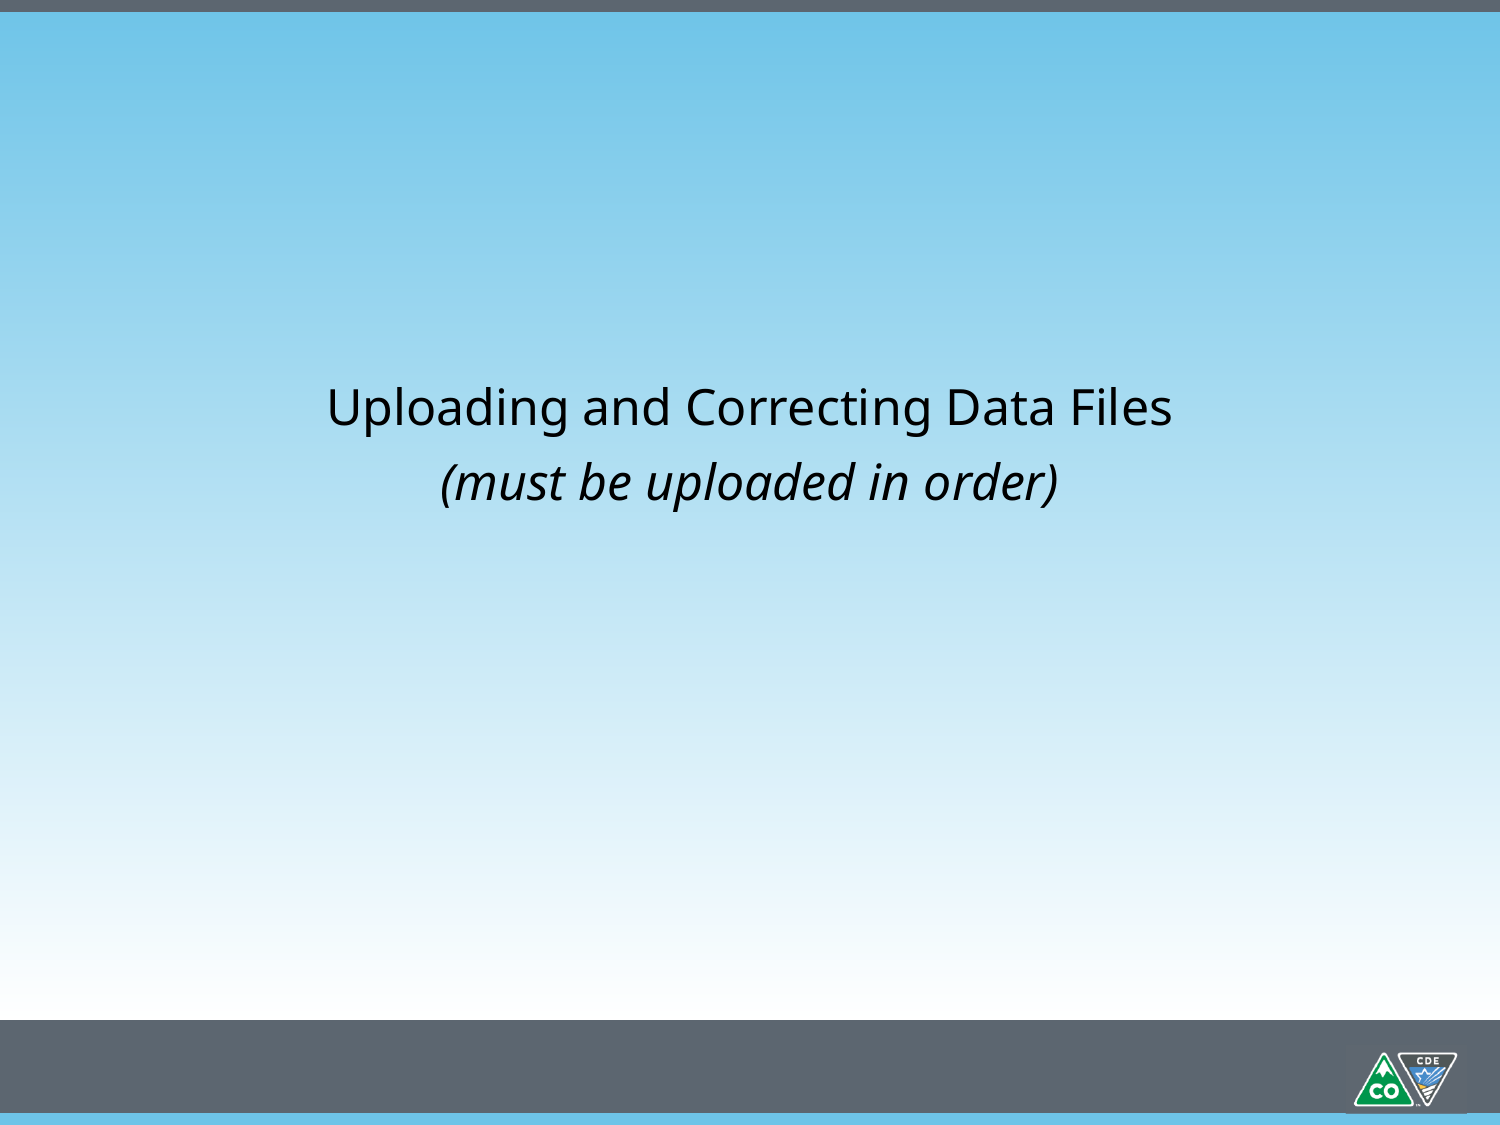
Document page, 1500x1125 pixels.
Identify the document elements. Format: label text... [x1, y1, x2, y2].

picture [1345, 1044, 1467, 1114]
list Uploading and Correcting Data Files (must be uploaded in order) [103, 374, 1397, 716]
